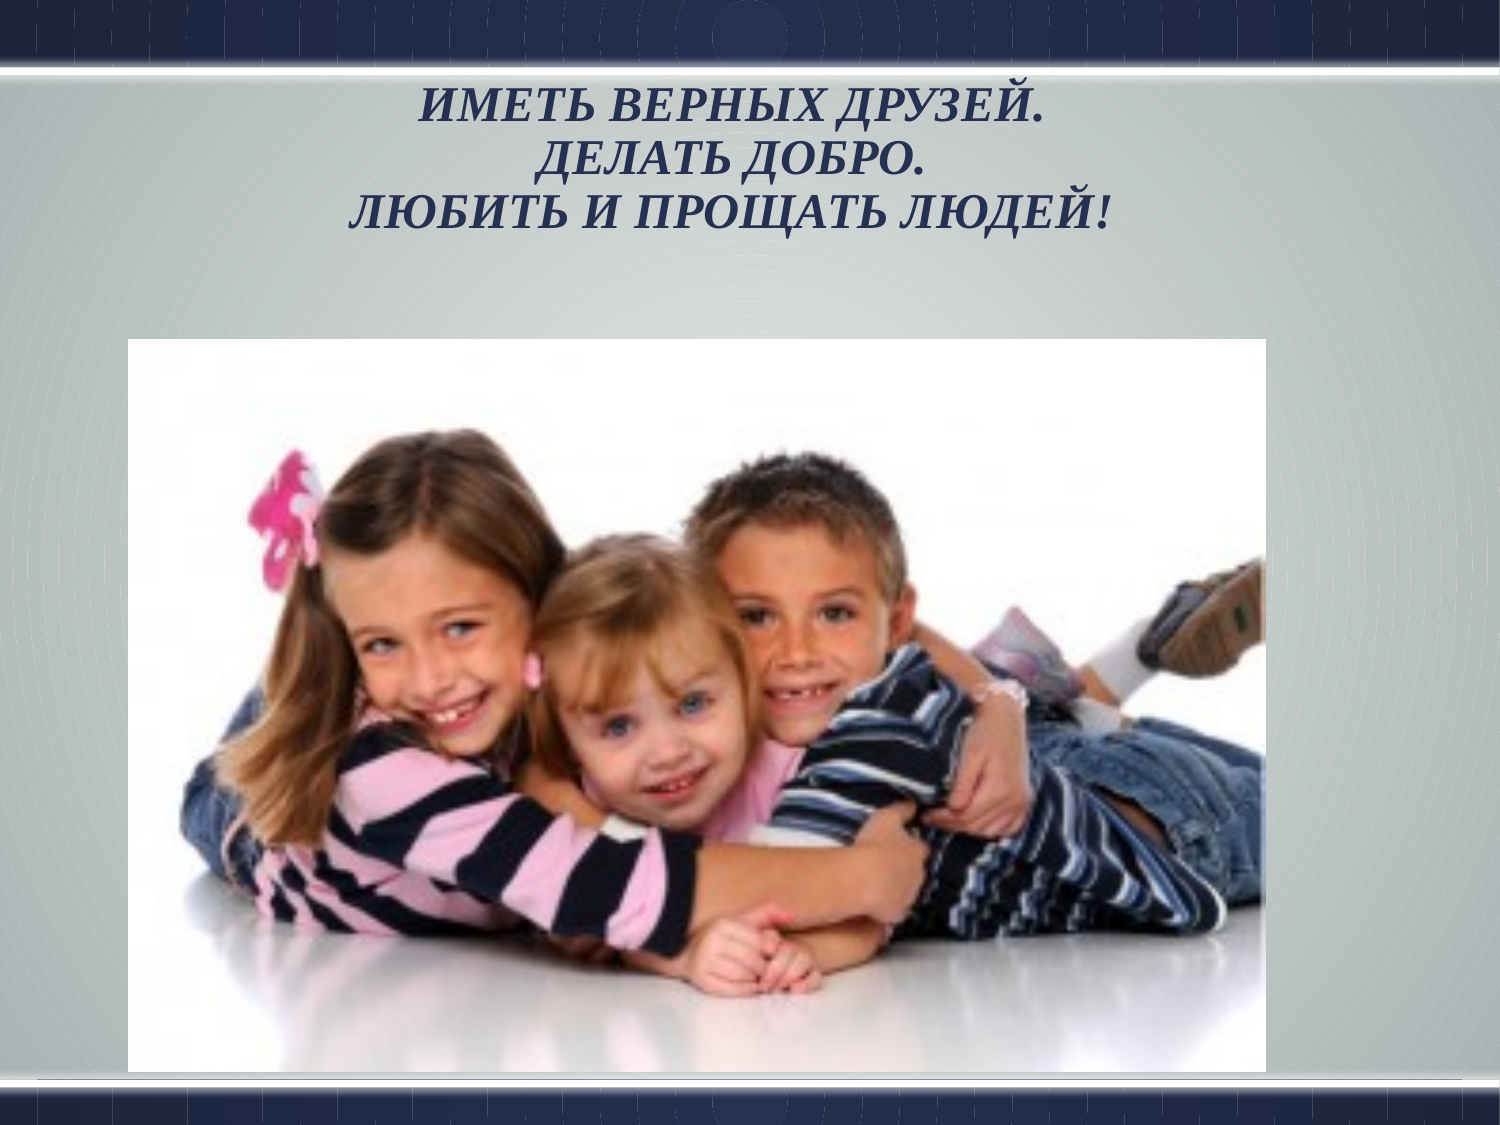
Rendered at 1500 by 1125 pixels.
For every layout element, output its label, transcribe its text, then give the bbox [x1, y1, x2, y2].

list ИМЕТЬ ВЕРНЫХ ДРУЗЕЙ. ДЕЛАТЬ ДОБРО. ЛЮБИТЬ И ПРОЩАТЬ ЛЮДЕЙ! [0, 70, 1465, 211]
picture [128, 339, 1266, 1072]
